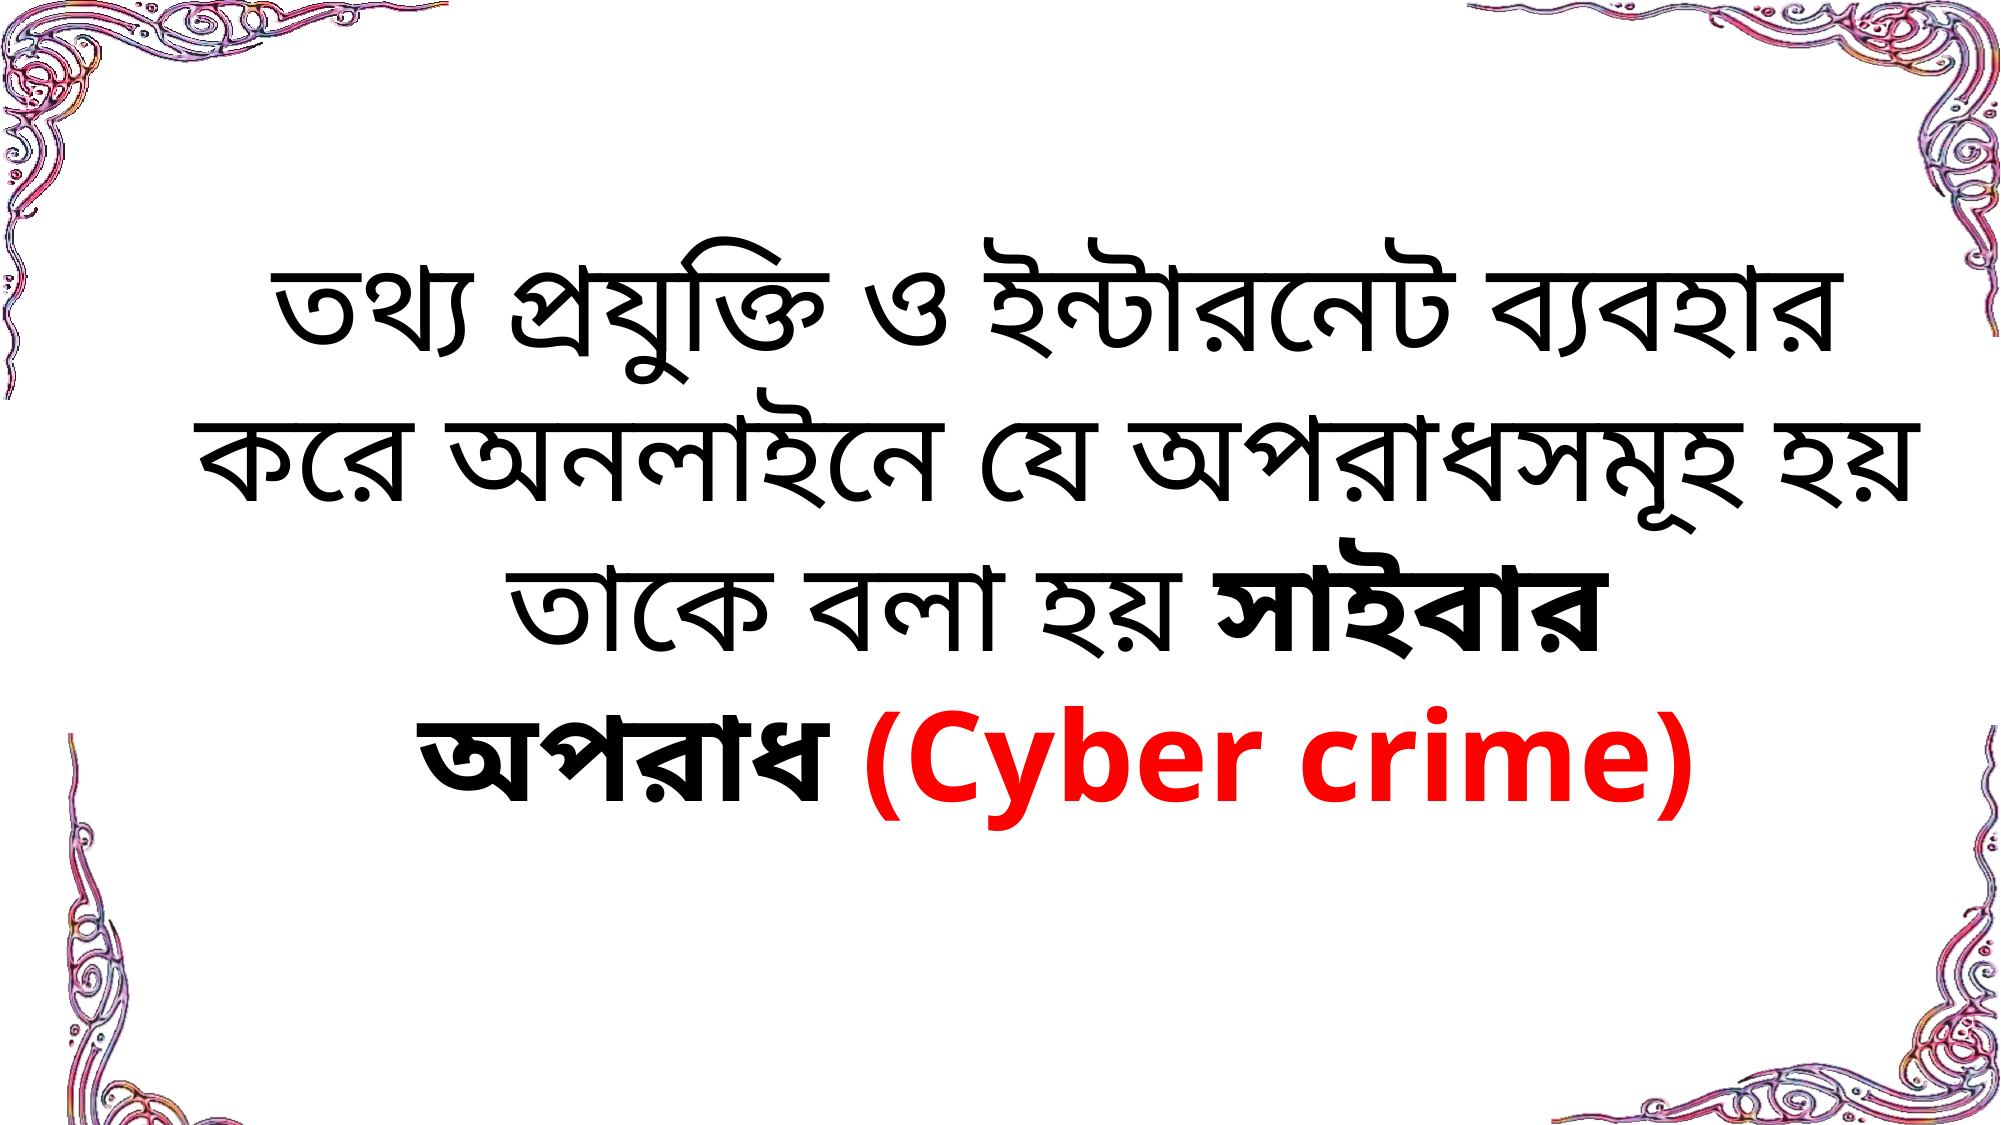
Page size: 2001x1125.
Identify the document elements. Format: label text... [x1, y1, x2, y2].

picture [0, 0, 449, 400]
picture [67, 733, 467, 1125]
title তথ্য প্রযুক্তি ও ইন্টারনেট ব্যবহার করে অনলাইনে যে অপরাধসমূহ হয় তাকে বলা হয় সাইবার অপরাধ (Cyber crime) [157, 143, 1958, 910]
picture [1466, 0, 2000, 337]
picture [1551, 725, 2001, 1125]
